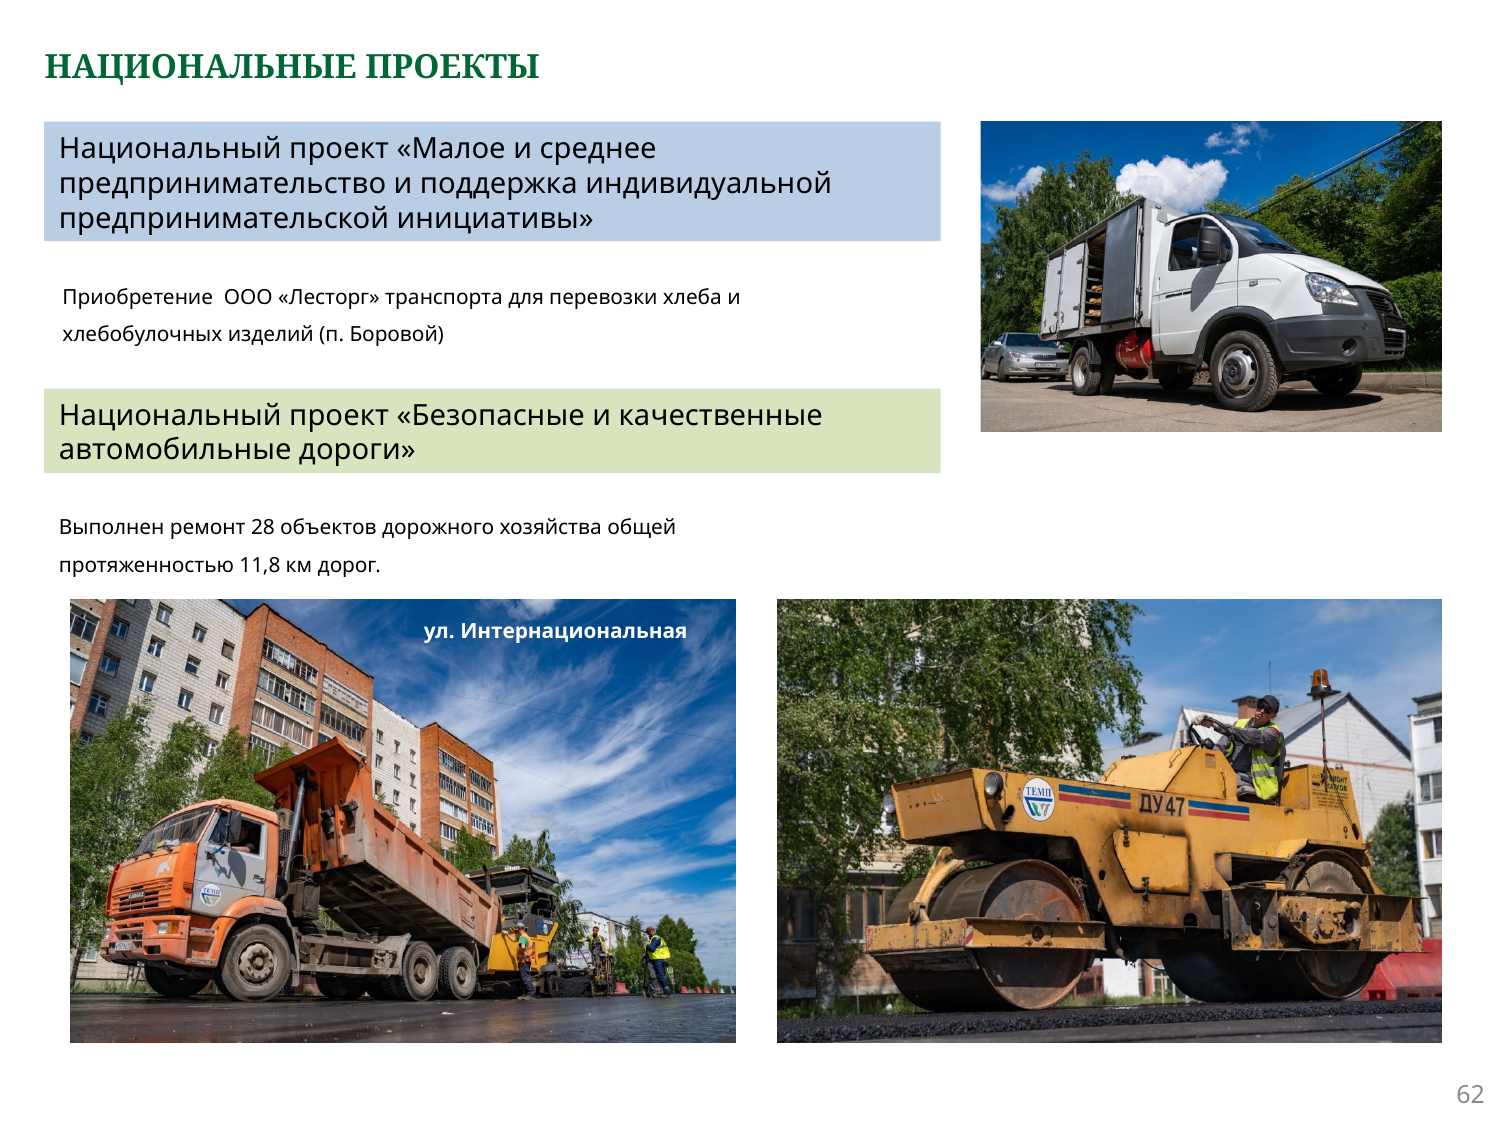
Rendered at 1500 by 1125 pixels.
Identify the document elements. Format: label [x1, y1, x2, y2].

text_box [44, 494, 820, 584]
picture [777, 599, 1443, 1044]
text_box [44, 388, 941, 474]
text_box [409, 597, 755, 650]
text_box [44, 121, 941, 242]
title [29, 29, 1471, 148]
picture [980, 121, 1443, 432]
picture [70, 599, 736, 1044]
text_box [47, 263, 912, 354]
slide_number [1149, 1065, 1500, 1125]
